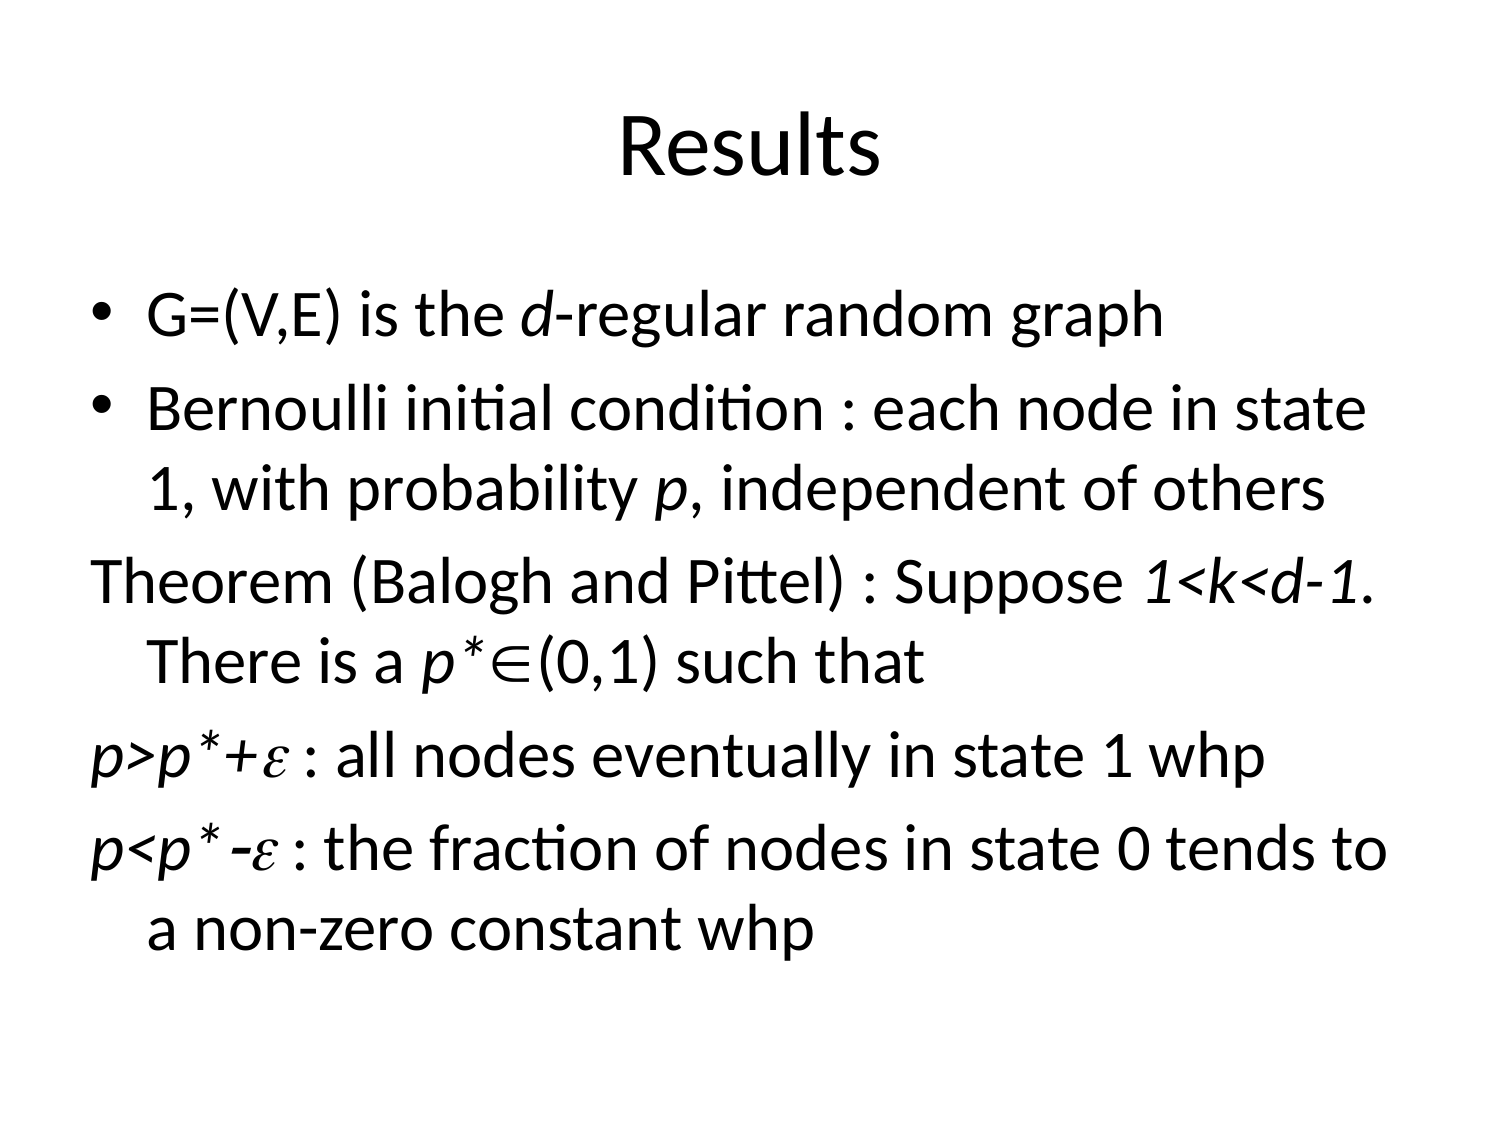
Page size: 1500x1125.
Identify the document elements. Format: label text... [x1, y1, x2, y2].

title Results [75, 45, 1425, 233]
list G=(V,E) is the d-regular random graph Bernoulli initial condition : each node in state 1, with probability p, independent of others Theorem (Balogh and Pittel) : Suppose 1<k<d-1. There is a p*(0,1) such that p>p*+ : all nodes eventually in state 1 whp p<p* : the fraction of nodes in state 0 tends to a non-zero constant whp [75, 262, 1425, 1005]
